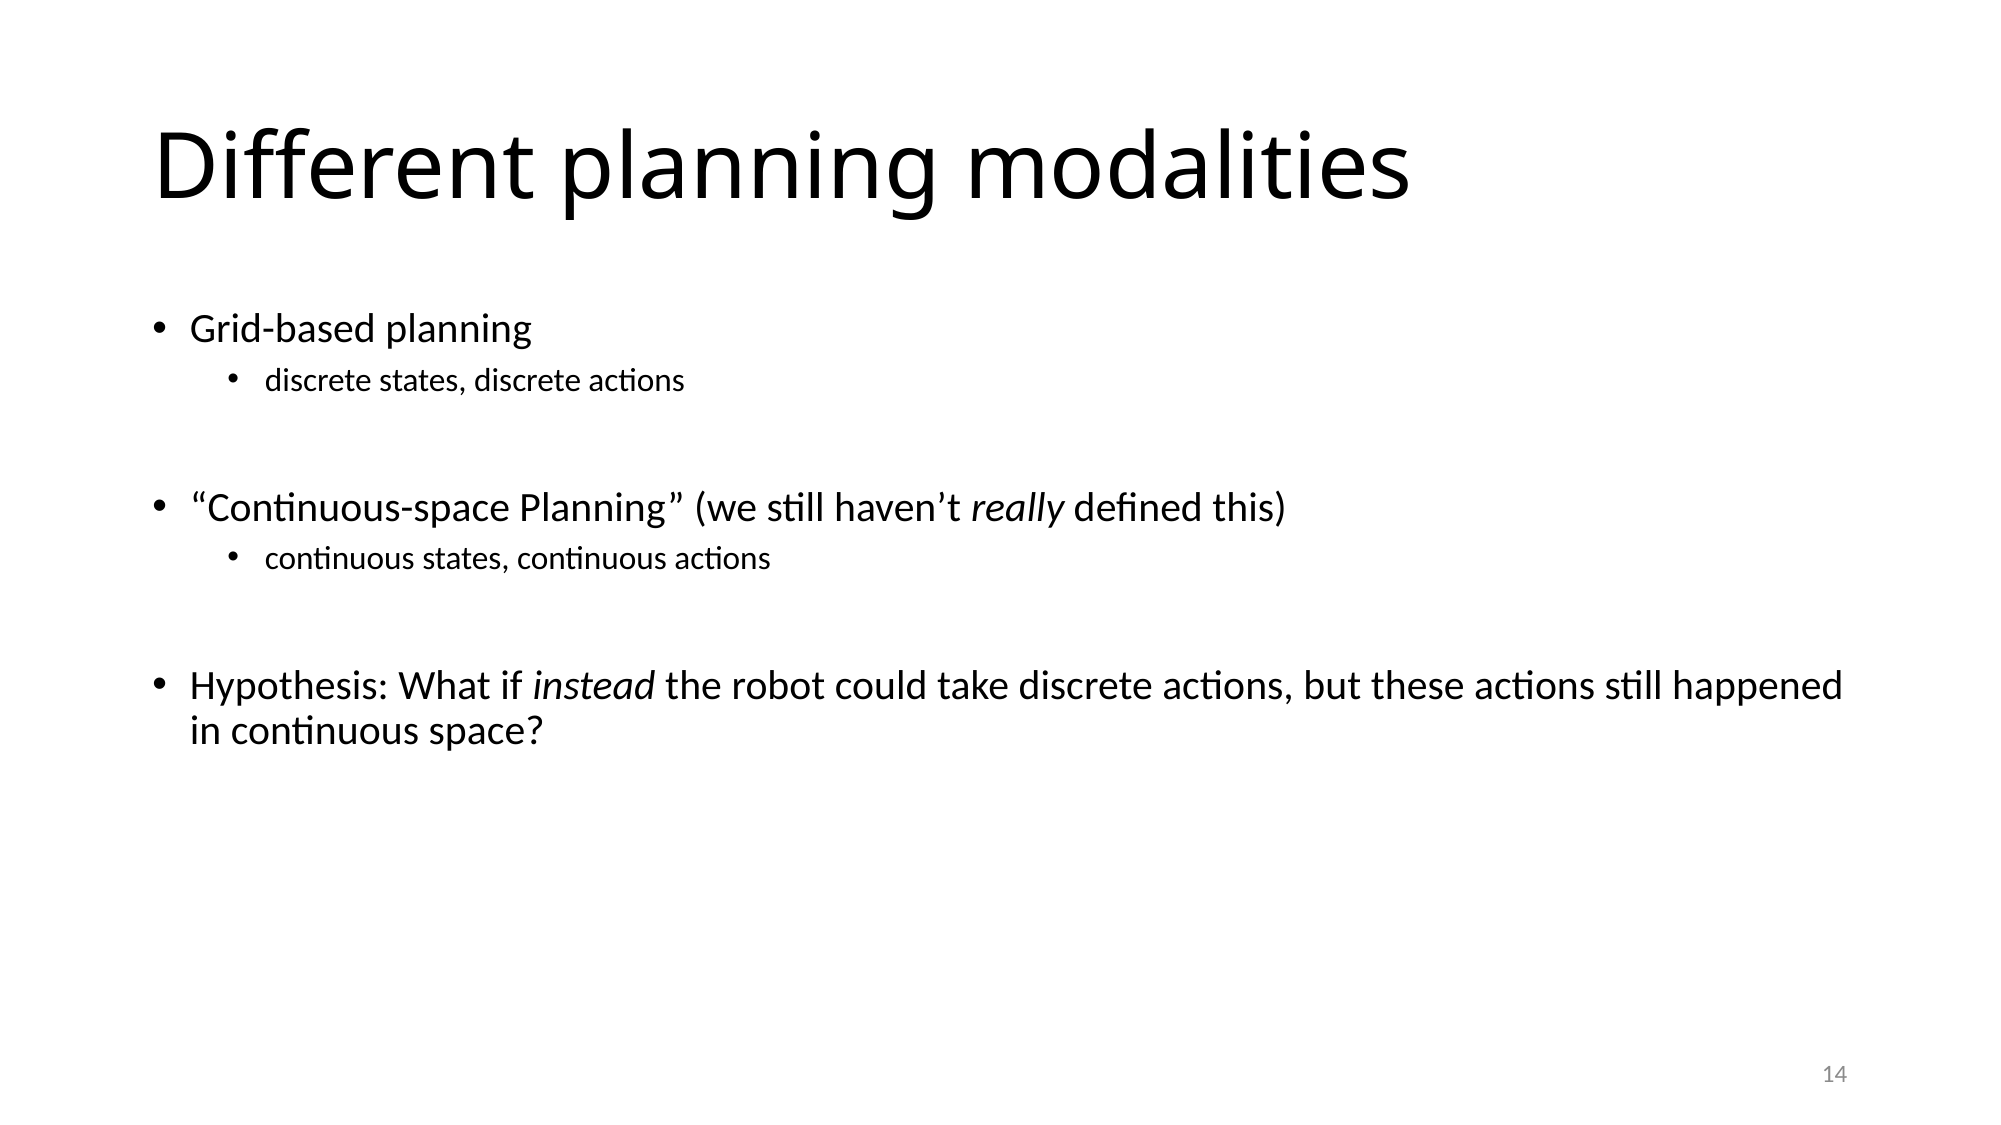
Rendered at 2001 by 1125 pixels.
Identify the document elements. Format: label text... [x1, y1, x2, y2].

slide_number 14 [1412, 1042, 1863, 1103]
title Different planning modalities [137, 59, 1863, 278]
list Grid-based planning discrete states, discrete actions “Continuous-space Planning” (we still haven’t really defined this) continuous states, continuous actions Hypothesis: What if instead the robot could take discrete actions, but these actions still happened in continuous space? [137, 299, 1863, 1014]
